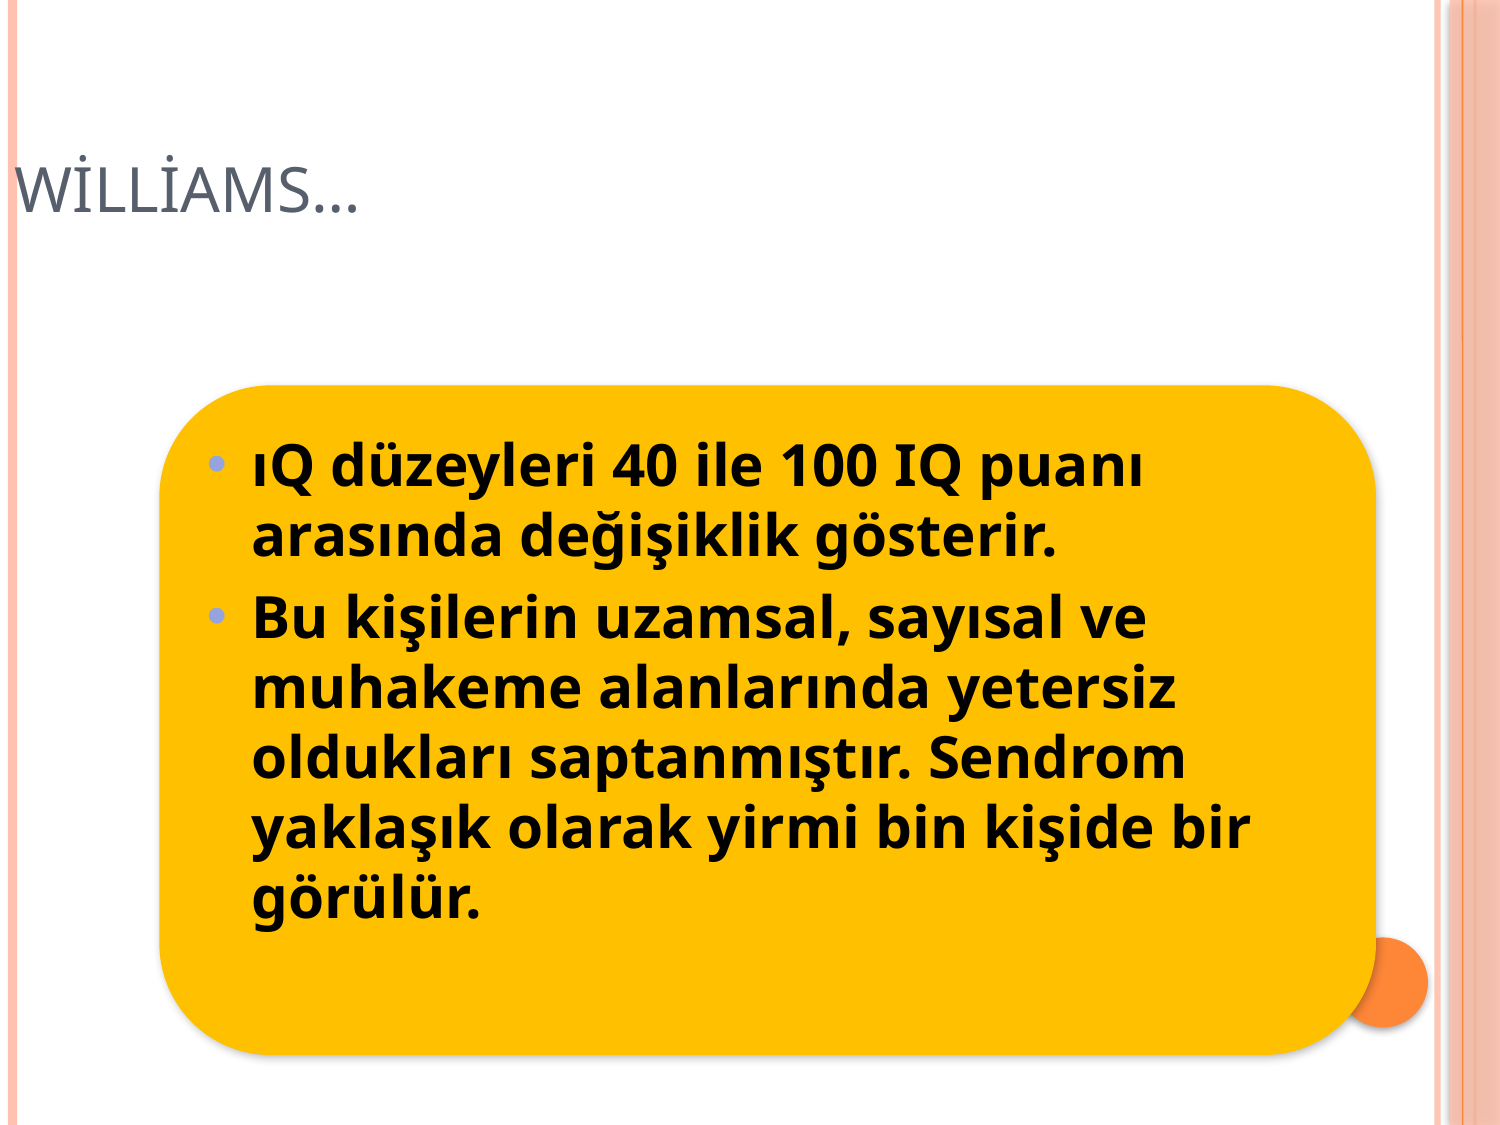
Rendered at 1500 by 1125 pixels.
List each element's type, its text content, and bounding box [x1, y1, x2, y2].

title WİLLİAMS… [0, 45, 1350, 233]
text_box ıQ düzeyleri 40 ile 100 IQ puanı arasında değişiklik gösterir. Bu kişilerin uzamsal, sayısal ve muhakeme alanlarında yetersiz oldukları saptanmıştır. Sendrom yaklaşık olarak yirmi bin kişide bir görülür. [157, 383, 1379, 1058]
